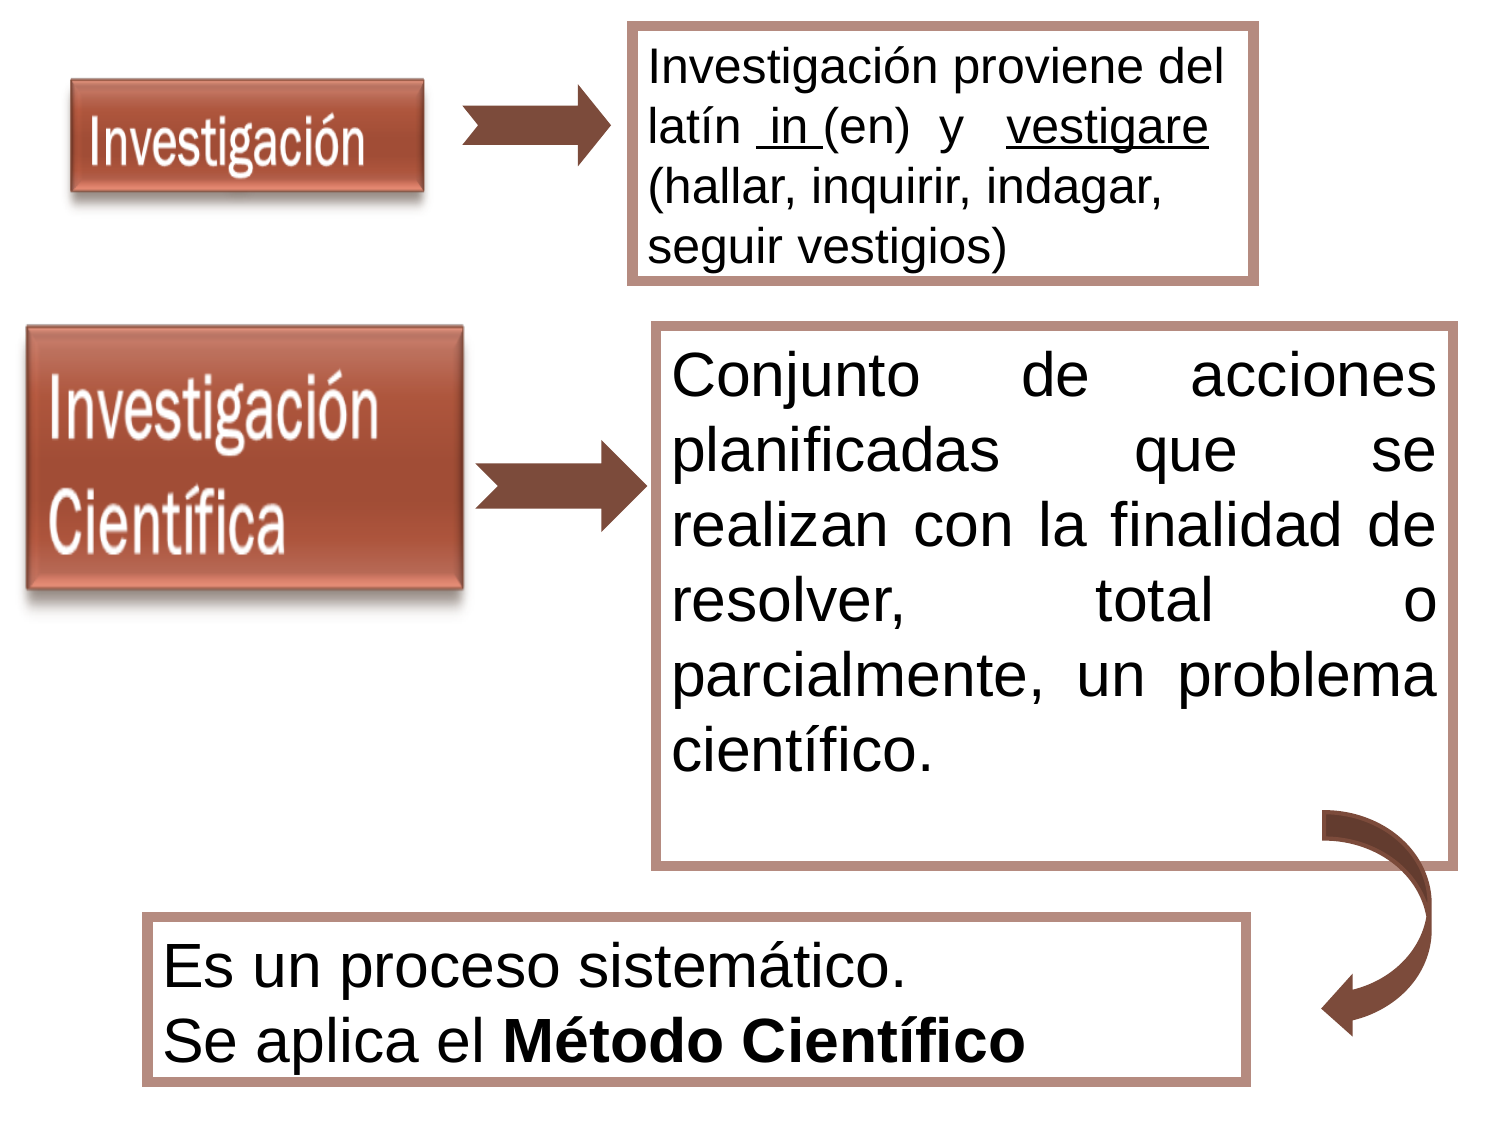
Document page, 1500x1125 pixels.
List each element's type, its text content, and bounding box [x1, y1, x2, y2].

text_box [466, 90, 609, 161]
picture [41, 61, 437, 256]
picture [0, 302, 479, 673]
text_box Es un proceso sistemático. Se aplica el Método Científico [147, 916, 1246, 1083]
text_box Investigación proviene del latín in (en) y vestigare (hallar, inquirir, indagar, seguir vestigios) [632, 25, 1254, 282]
text_box Conjunto de acciones planificadas que se realizan con la finalidad de resolver, total o parcialmente, un problema científico. [656, 326, 1454, 867]
text_box [1324, 812, 1430, 1032]
text_box [480, 445, 645, 528]
